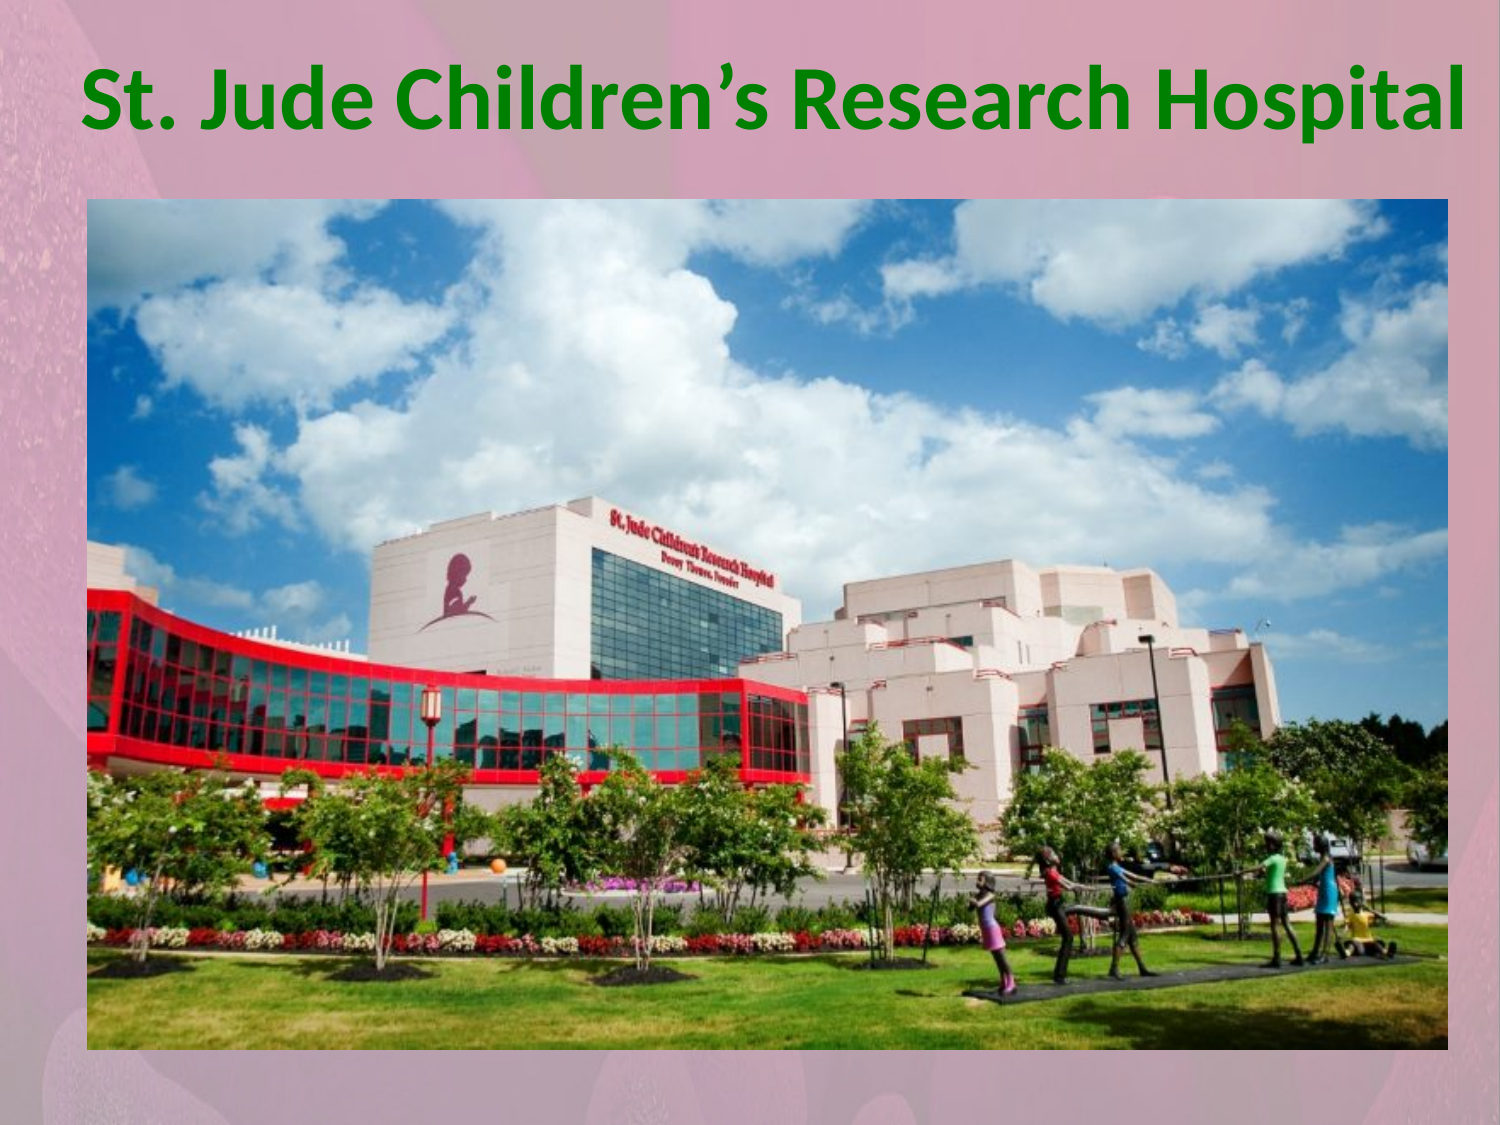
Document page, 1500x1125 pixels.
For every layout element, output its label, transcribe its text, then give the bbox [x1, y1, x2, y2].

picture [0, 0, 1500, 1125]
title St. Jude Children’s Research Hospital [75, 37, 1475, 188]
